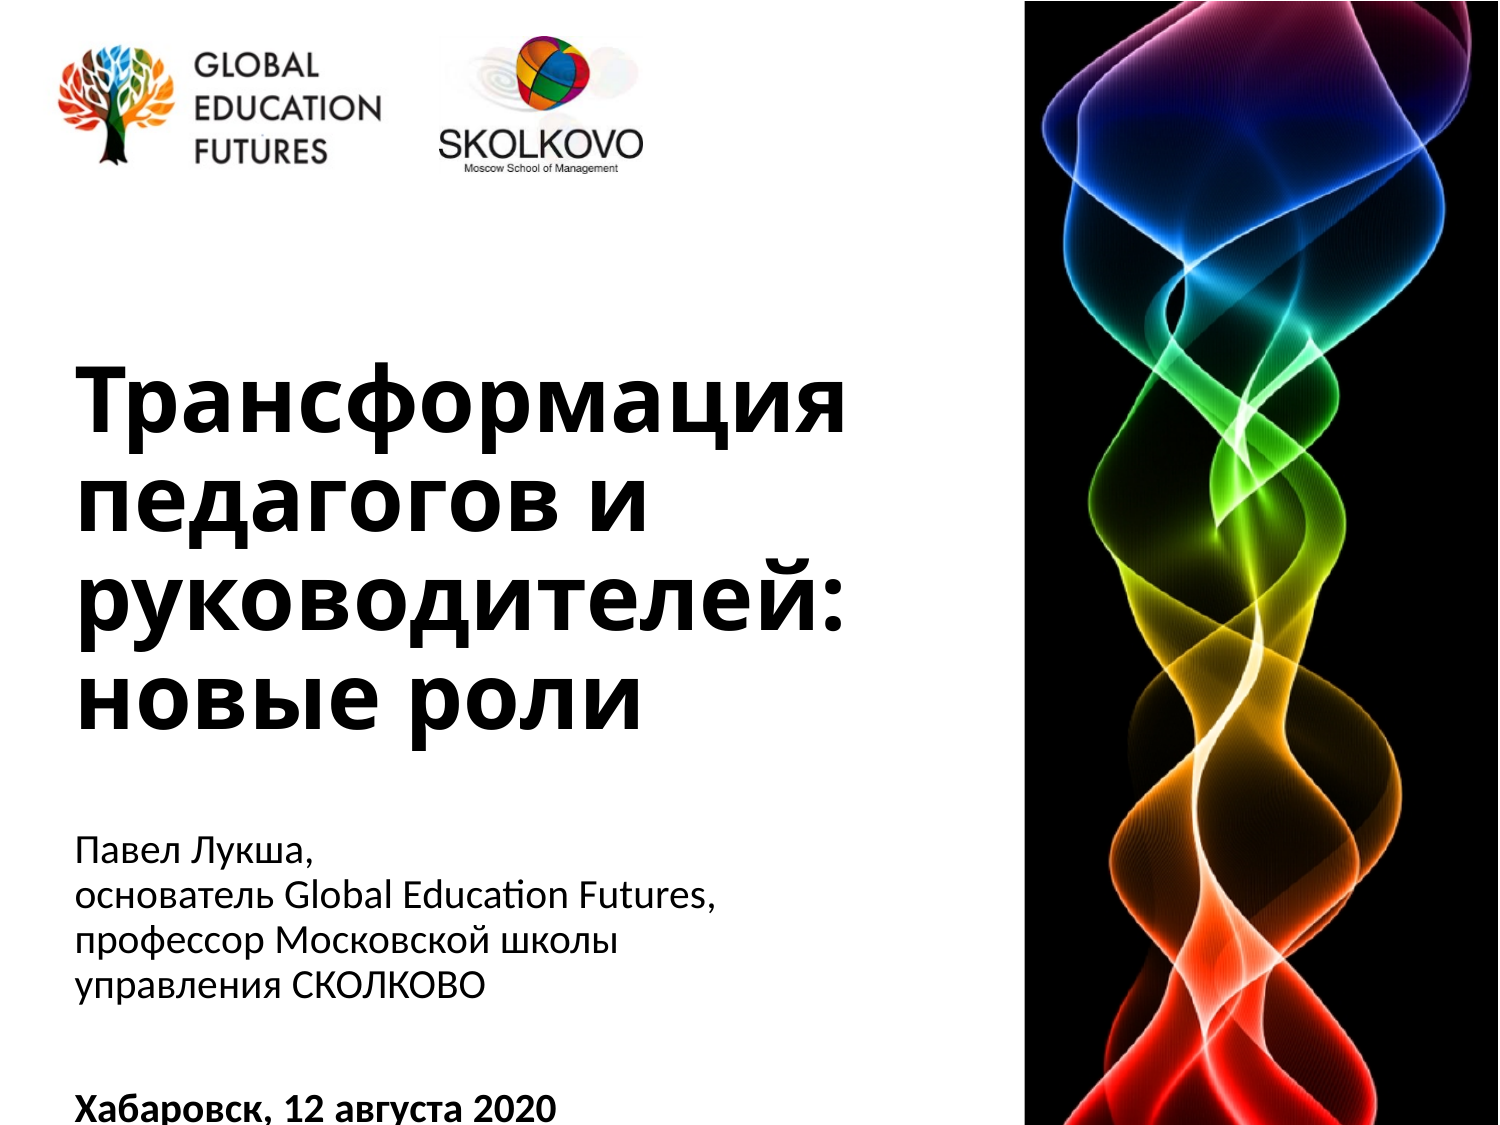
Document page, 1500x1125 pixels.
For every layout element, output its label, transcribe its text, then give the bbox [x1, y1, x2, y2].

subtitle Павел Лукша, основатель Global Education Futures, профессор Московской школы управления СКОЛКОВО Хабаровск, 12 августа 2020 [59, 820, 797, 1125]
picture [698, 2, 1500, 1125]
picture [25, 5, 417, 206]
title Трансформация педагогов и руководителей: новые роли [59, 365, 698, 757]
picture [439, 36, 643, 174]
